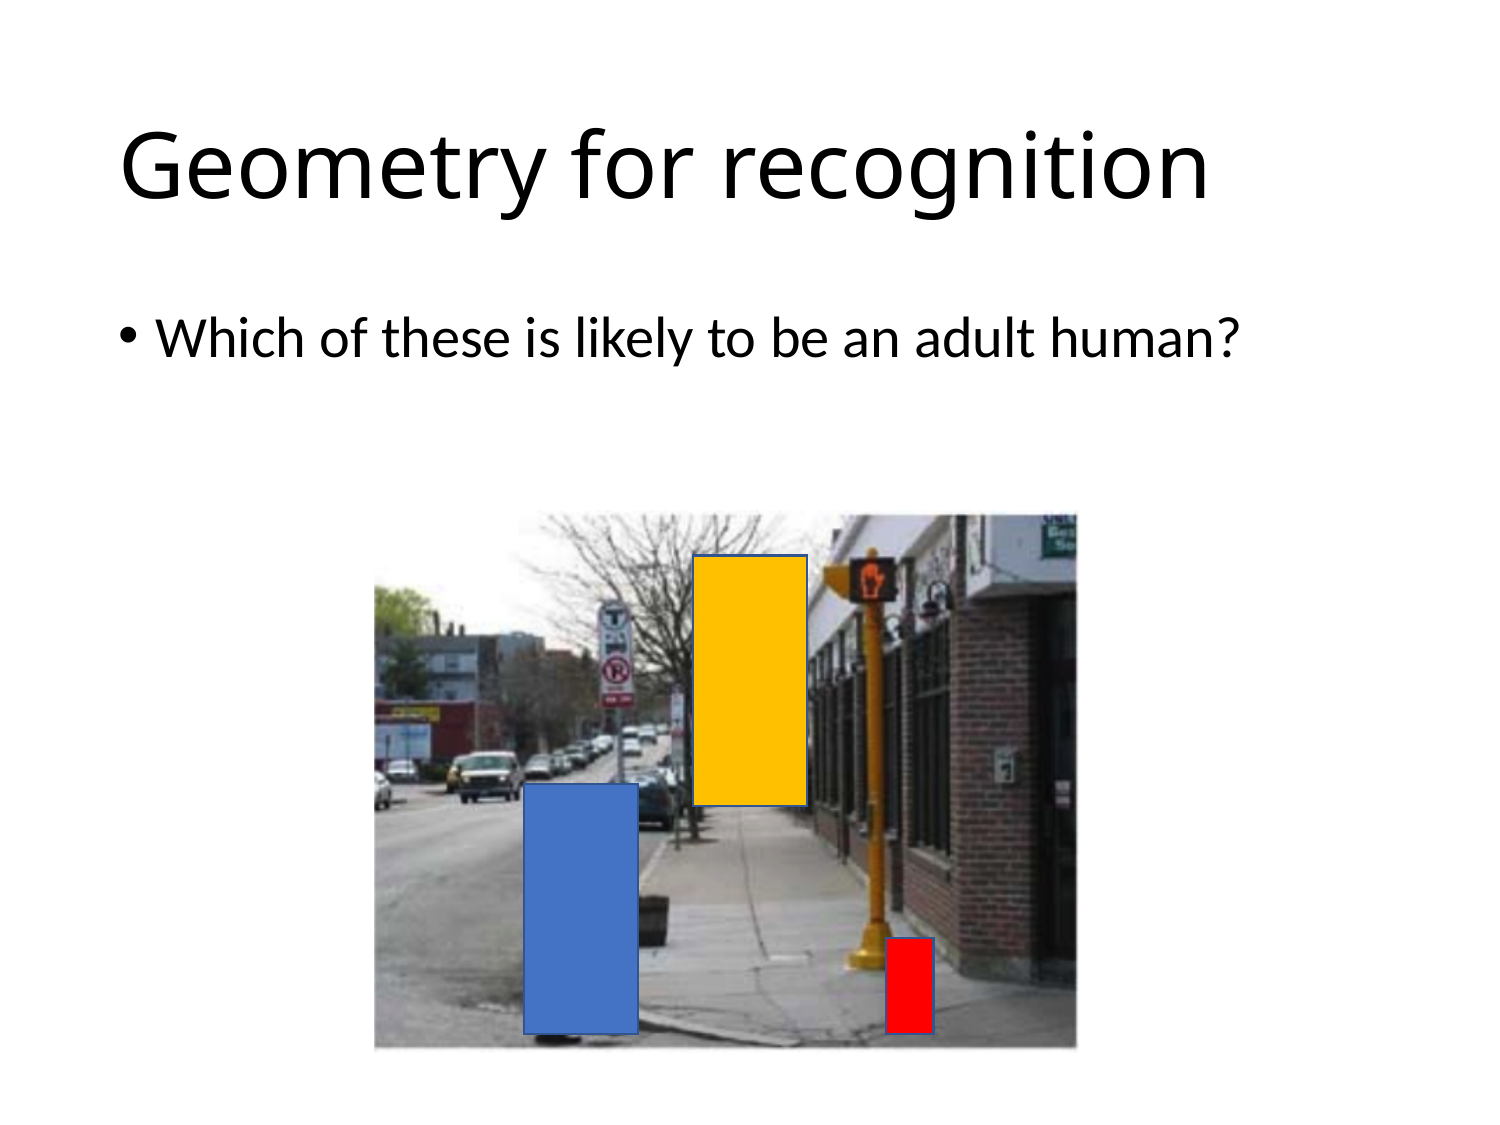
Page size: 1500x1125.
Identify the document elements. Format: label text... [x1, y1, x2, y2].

list Which of these is likely to be an adult human? [103, 299, 1397, 1014]
picture [374, 509, 1079, 1053]
title Geometry for recognition [103, 59, 1397, 278]
